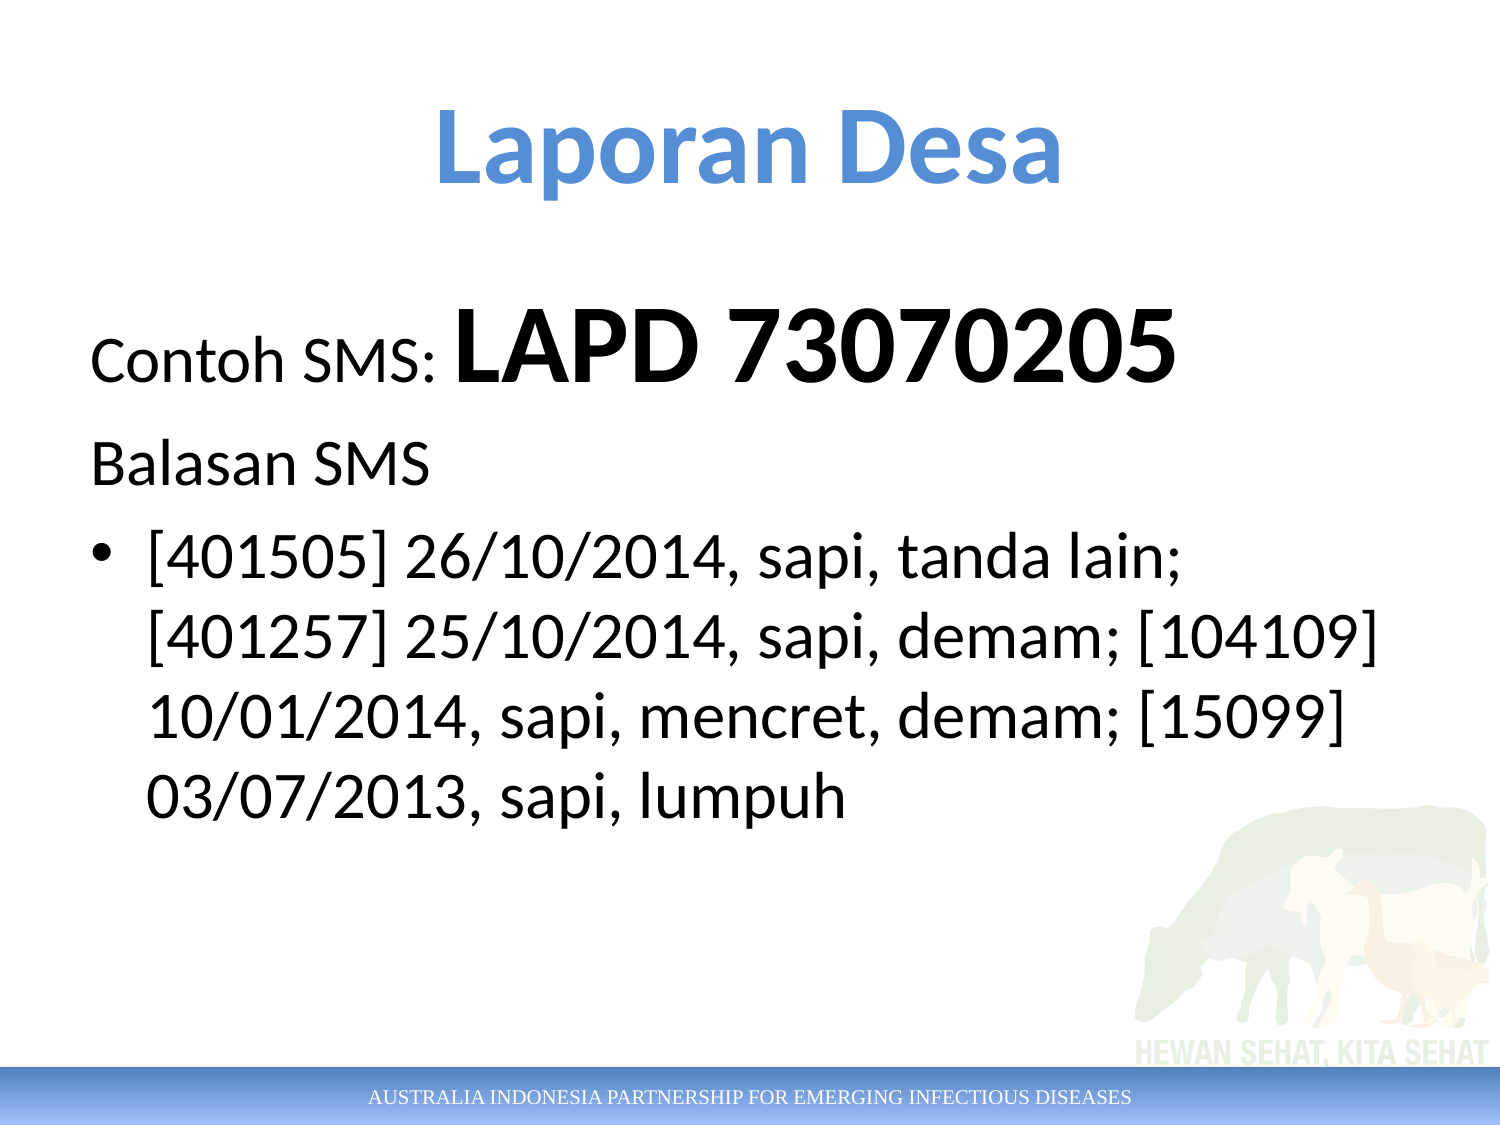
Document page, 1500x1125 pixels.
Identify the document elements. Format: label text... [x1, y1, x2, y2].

list Contoh SMS: LAPD 73070205 Balasan SMS [401505] 26/10/2014, sapi, tanda lain; [401257] 25/10/2014, sapi, demam; [104109] 10/01/2014, sapi, mencret, demam; [15099] 03/07/2013, sapi, lumpuh [75, 262, 1425, 1005]
title Laporan Desa [75, 45, 1425, 233]
